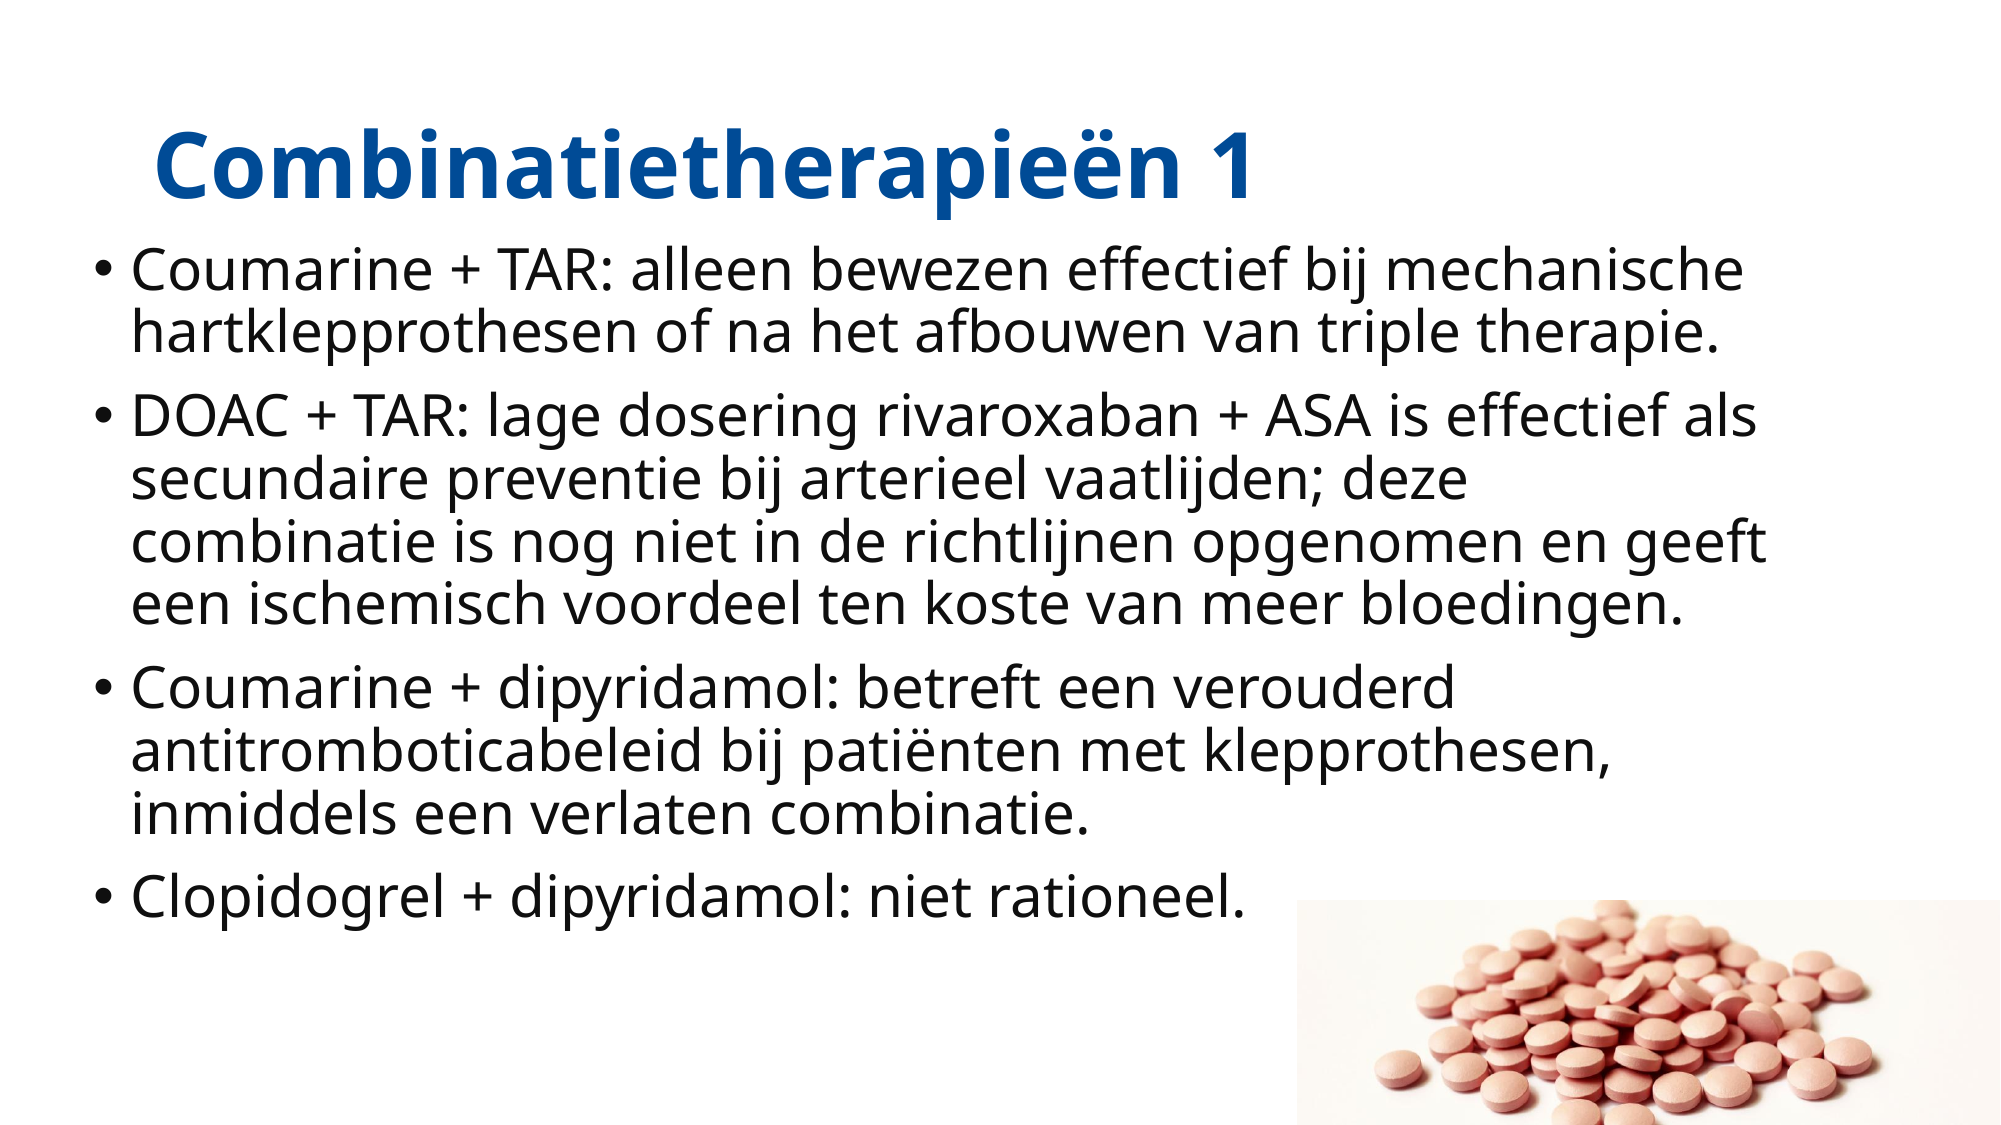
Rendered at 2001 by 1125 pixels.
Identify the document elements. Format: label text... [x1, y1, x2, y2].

picture [1297, 900, 2000, 1125]
list Coumarine + TAR: alleen bewezen effectief bij mechanische hartklepprothesen of na het afbouwen van triple therapie. DOAC + TAR: lage dosering rivaroxaban + ASA is effectief als secundaire preventie bij arterieel vaatlijden; deze combinatie is nog niet in de richtlijnen opgenomen en geeft een ischemisch voordeel ten koste van meer bloedingen. Coumarine + dipyridamol: betreft een verouderd antitromboticabeleid bij patiënten met klepprothesen, inmiddels een verlaten combinatie. Clopidogrel + dipyridamol: niet rationeel. [78, 232, 1804, 946]
title Combinatietherapieën 1 [137, 59, 1863, 278]
